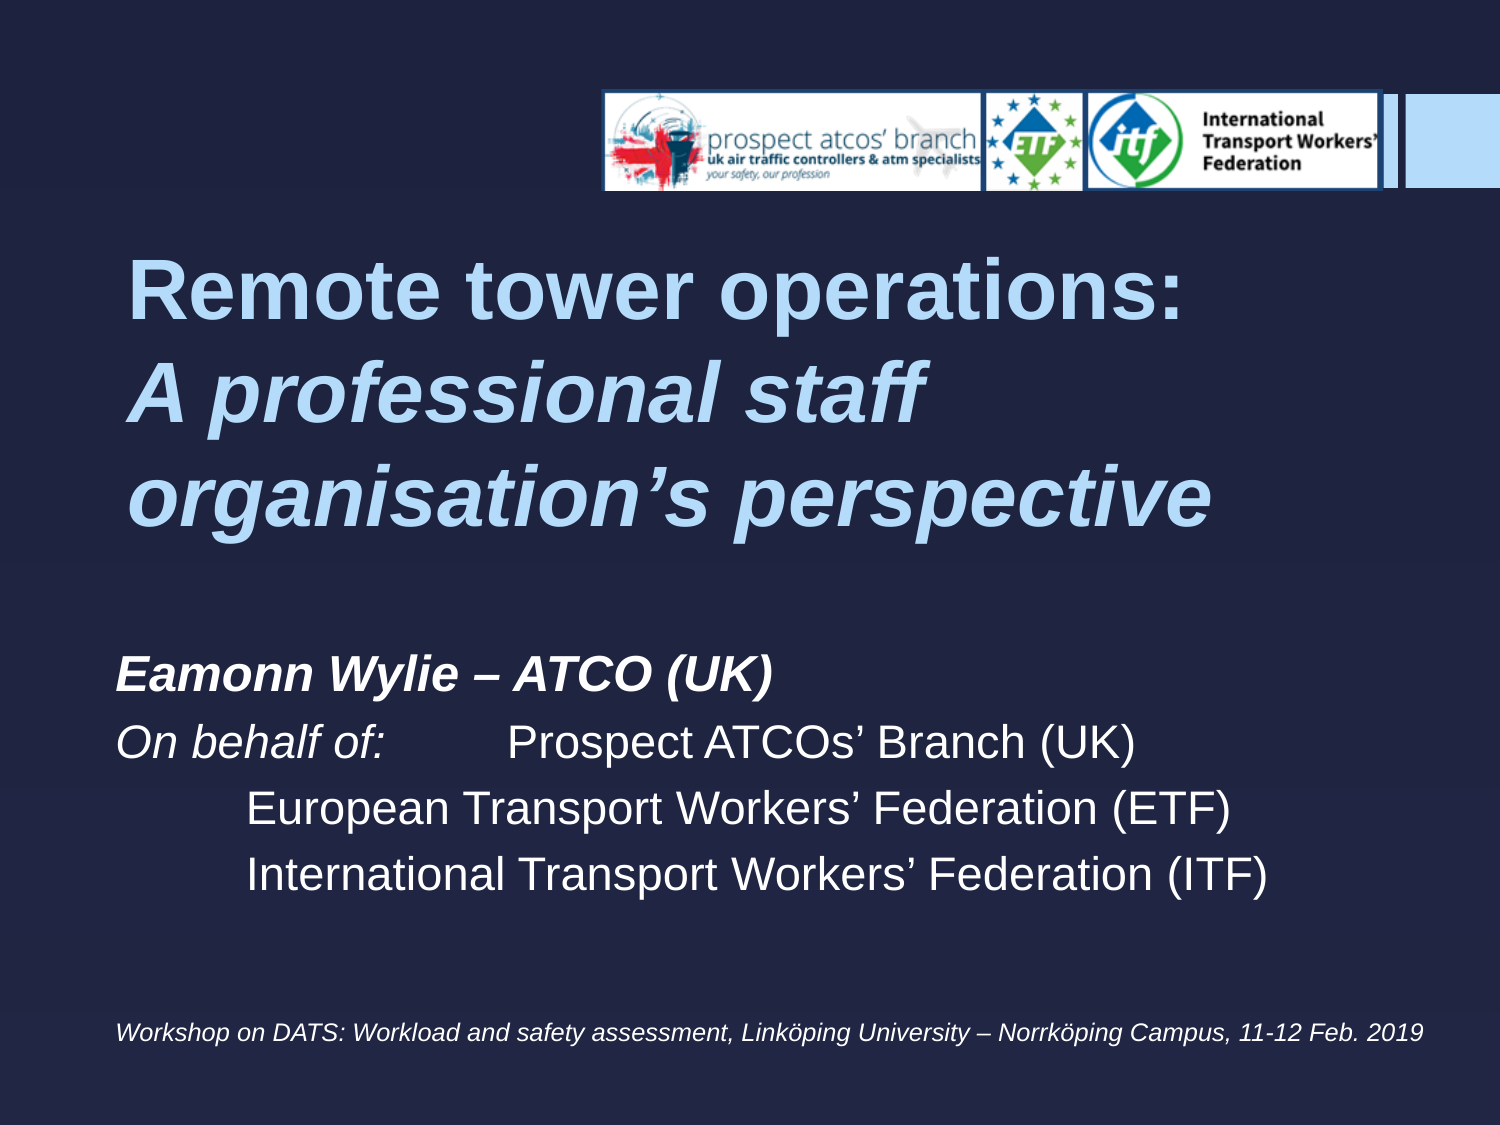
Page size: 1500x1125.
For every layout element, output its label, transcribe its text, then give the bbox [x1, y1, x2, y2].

picture [601, 89, 1383, 191]
title Remote tower operations: A professional staff organisation’s perspective [112, 219, 1388, 551]
subtitle Eamonn Wylie – ATCO (UK) On behalf of: Prospect ATCOs’ Branch (UK) European Transport Workers’ Federation (ETF) International Transport Workers’ Federation (ITF) Workshop on DATS: Workload and safety assessment, Linköping University – Norrköping Campus, 11-12 Feb. 2019 [100, 633, 1459, 1063]
